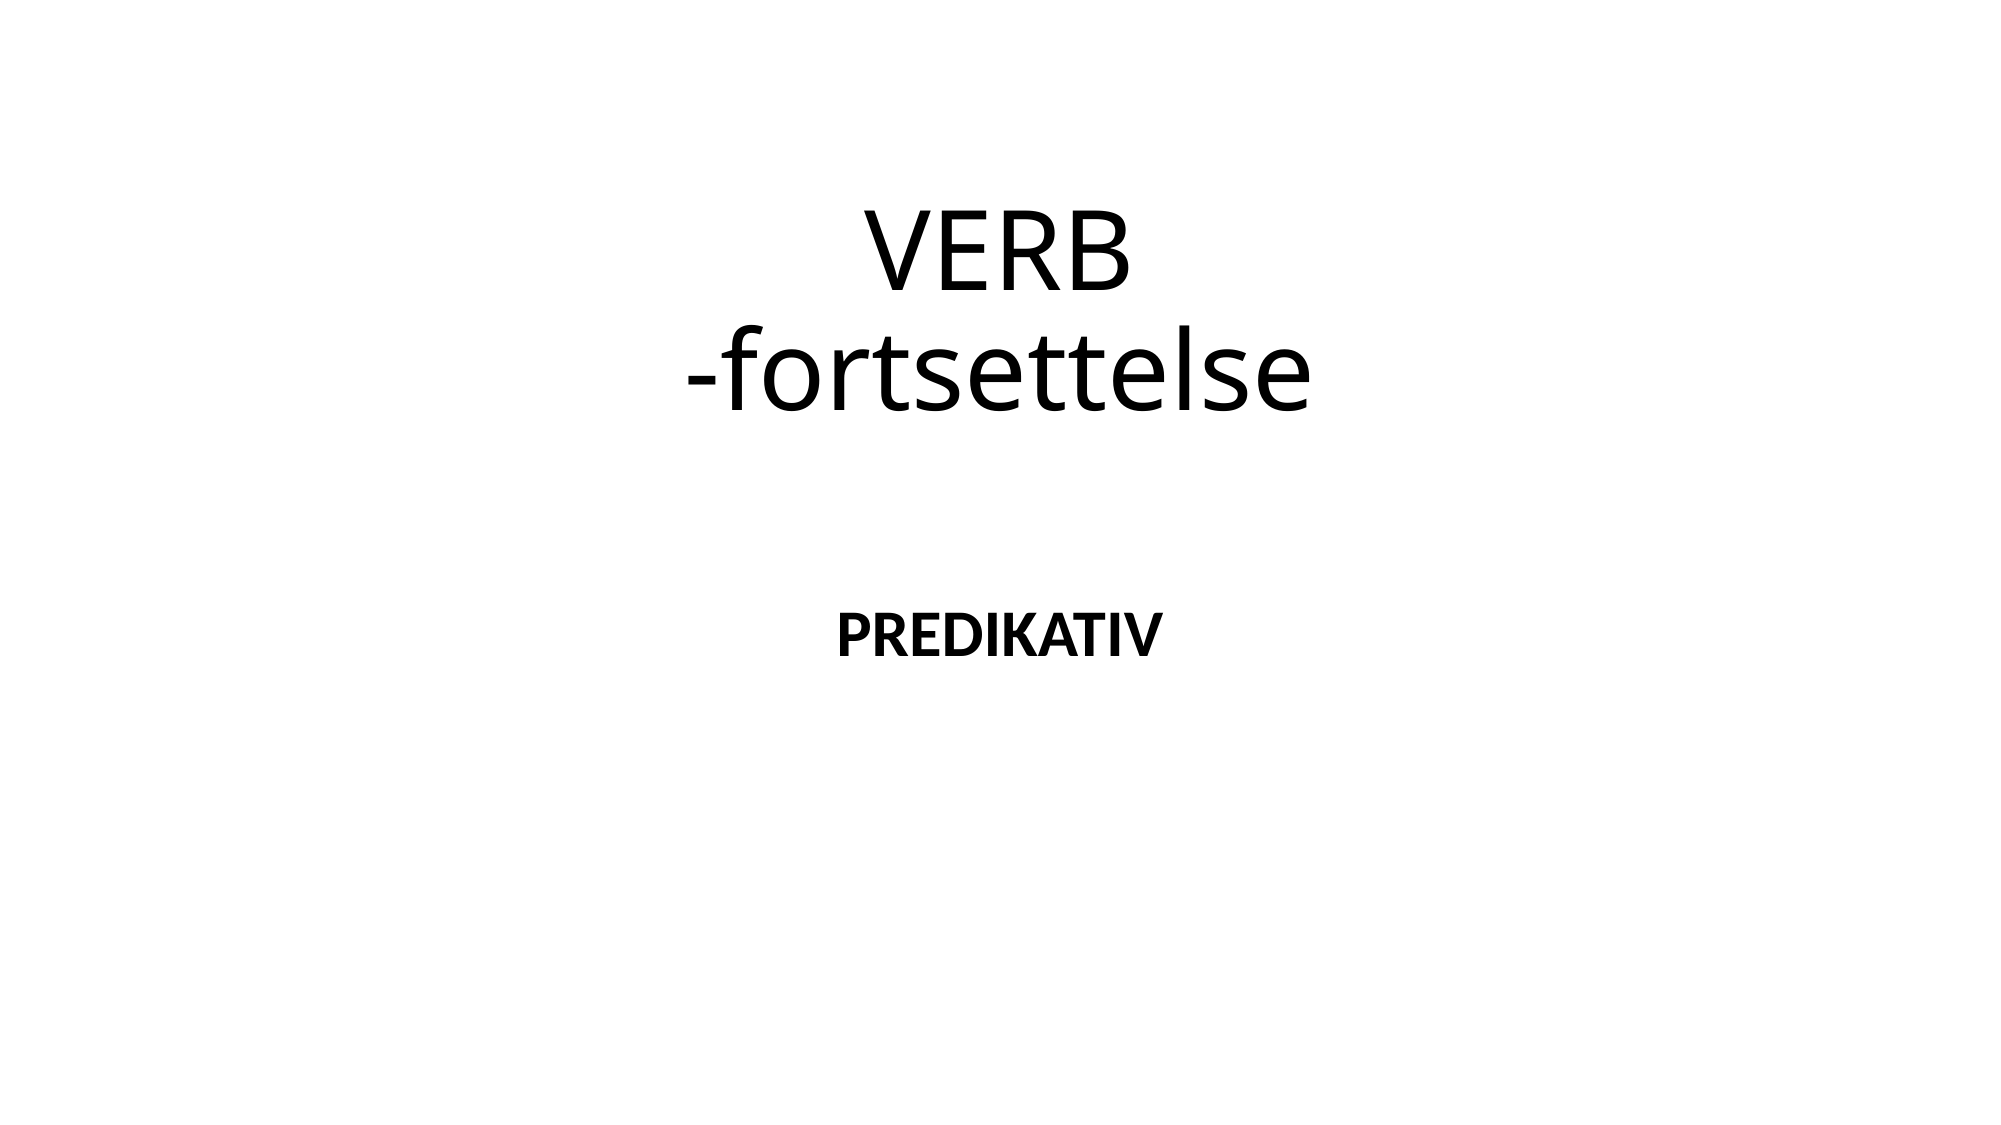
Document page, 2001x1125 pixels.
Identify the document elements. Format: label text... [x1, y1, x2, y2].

subtitle PREDIKATIV [249, 590, 1750, 863]
title VERB -fortsettelse [249, 184, 1750, 576]
